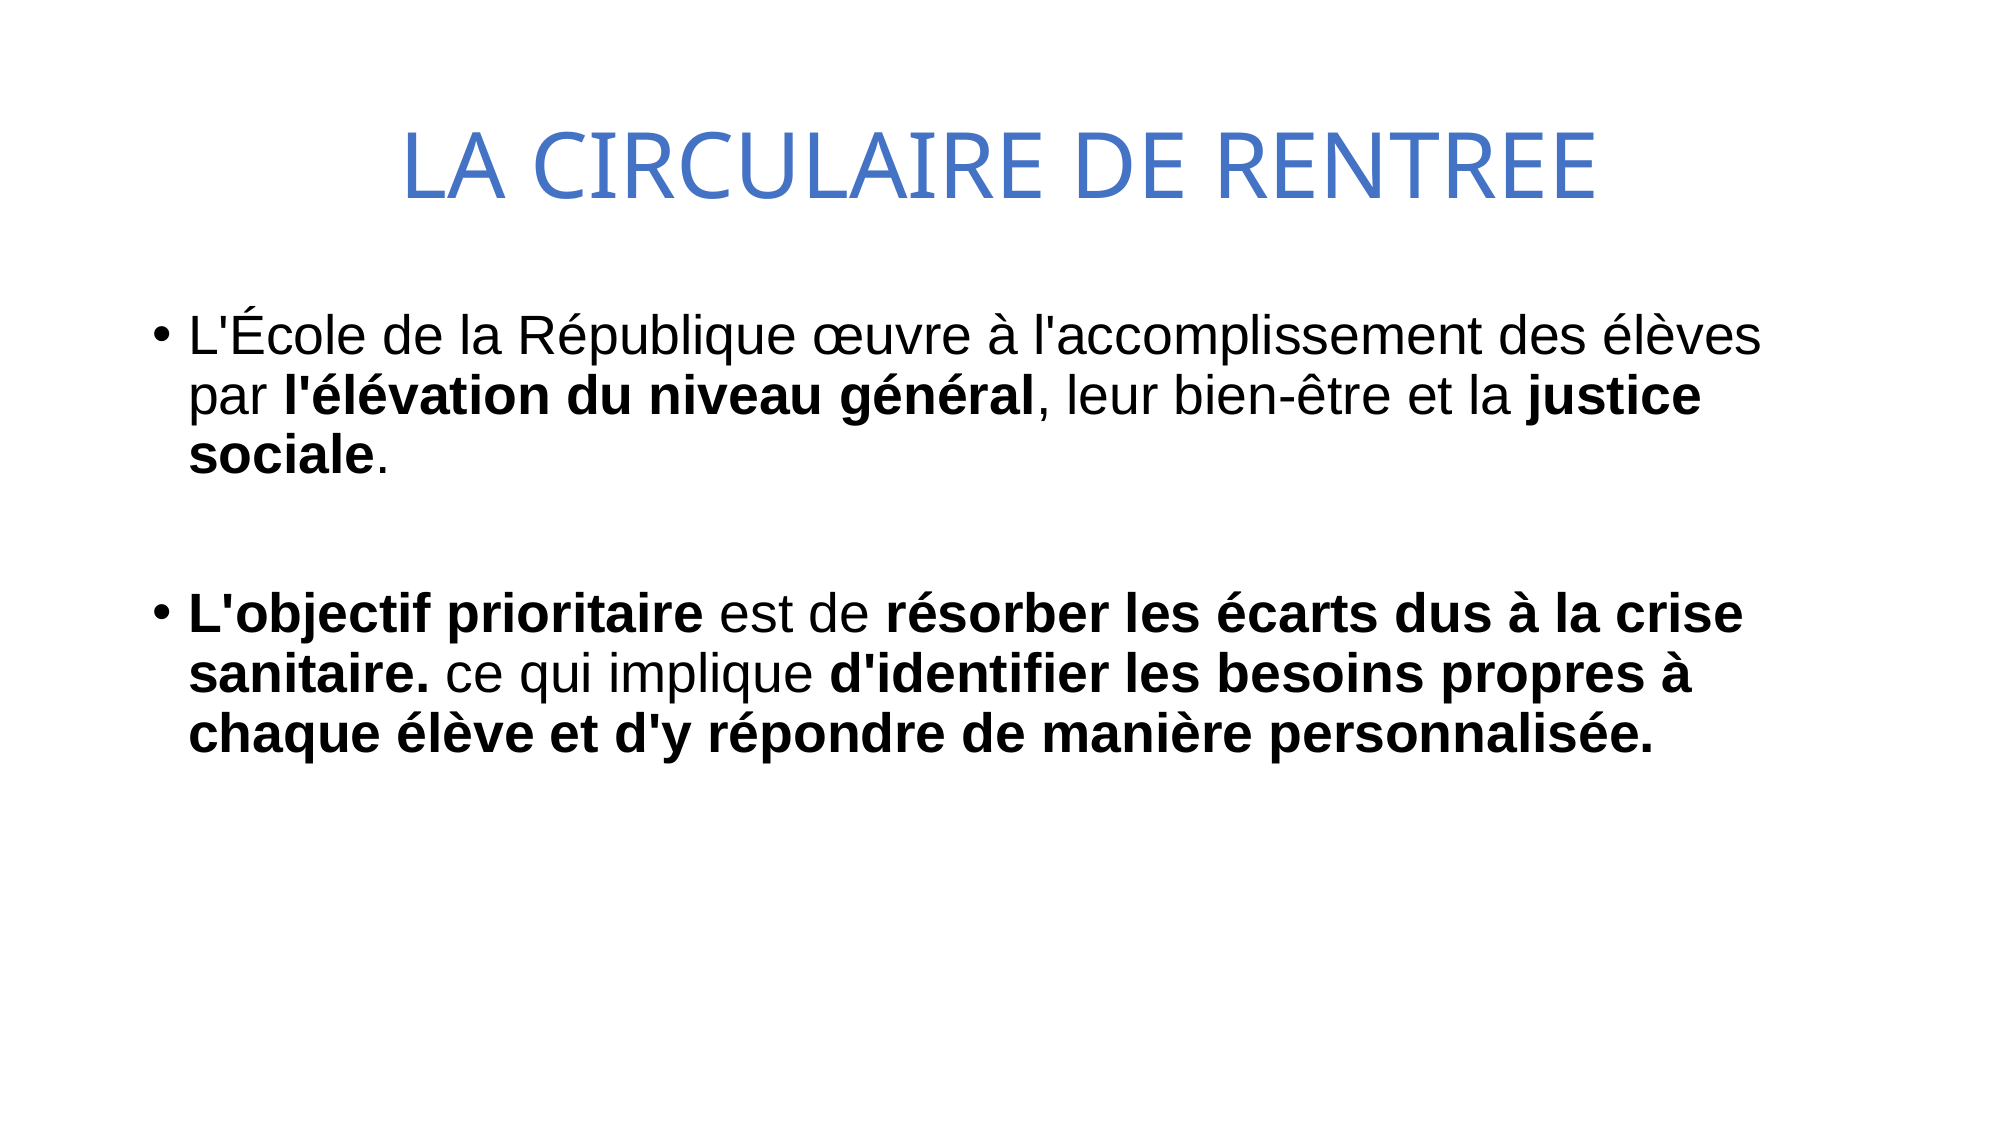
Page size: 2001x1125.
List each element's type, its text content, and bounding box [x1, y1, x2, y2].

list L'École de la République œuvre à l'accomplissement des élèves par l'élévation du niveau général, leur bien-être et la justice sociale. L'objectif prioritaire est de résorber les écarts dus à la crise sanitaire. ce qui implique d'identifier les besoins propres à chaque élève et d'y répondre de manière personnalisée. [137, 299, 1863, 1014]
title LA CIRCULAIRE DE RENTREE [137, 59, 1863, 278]
